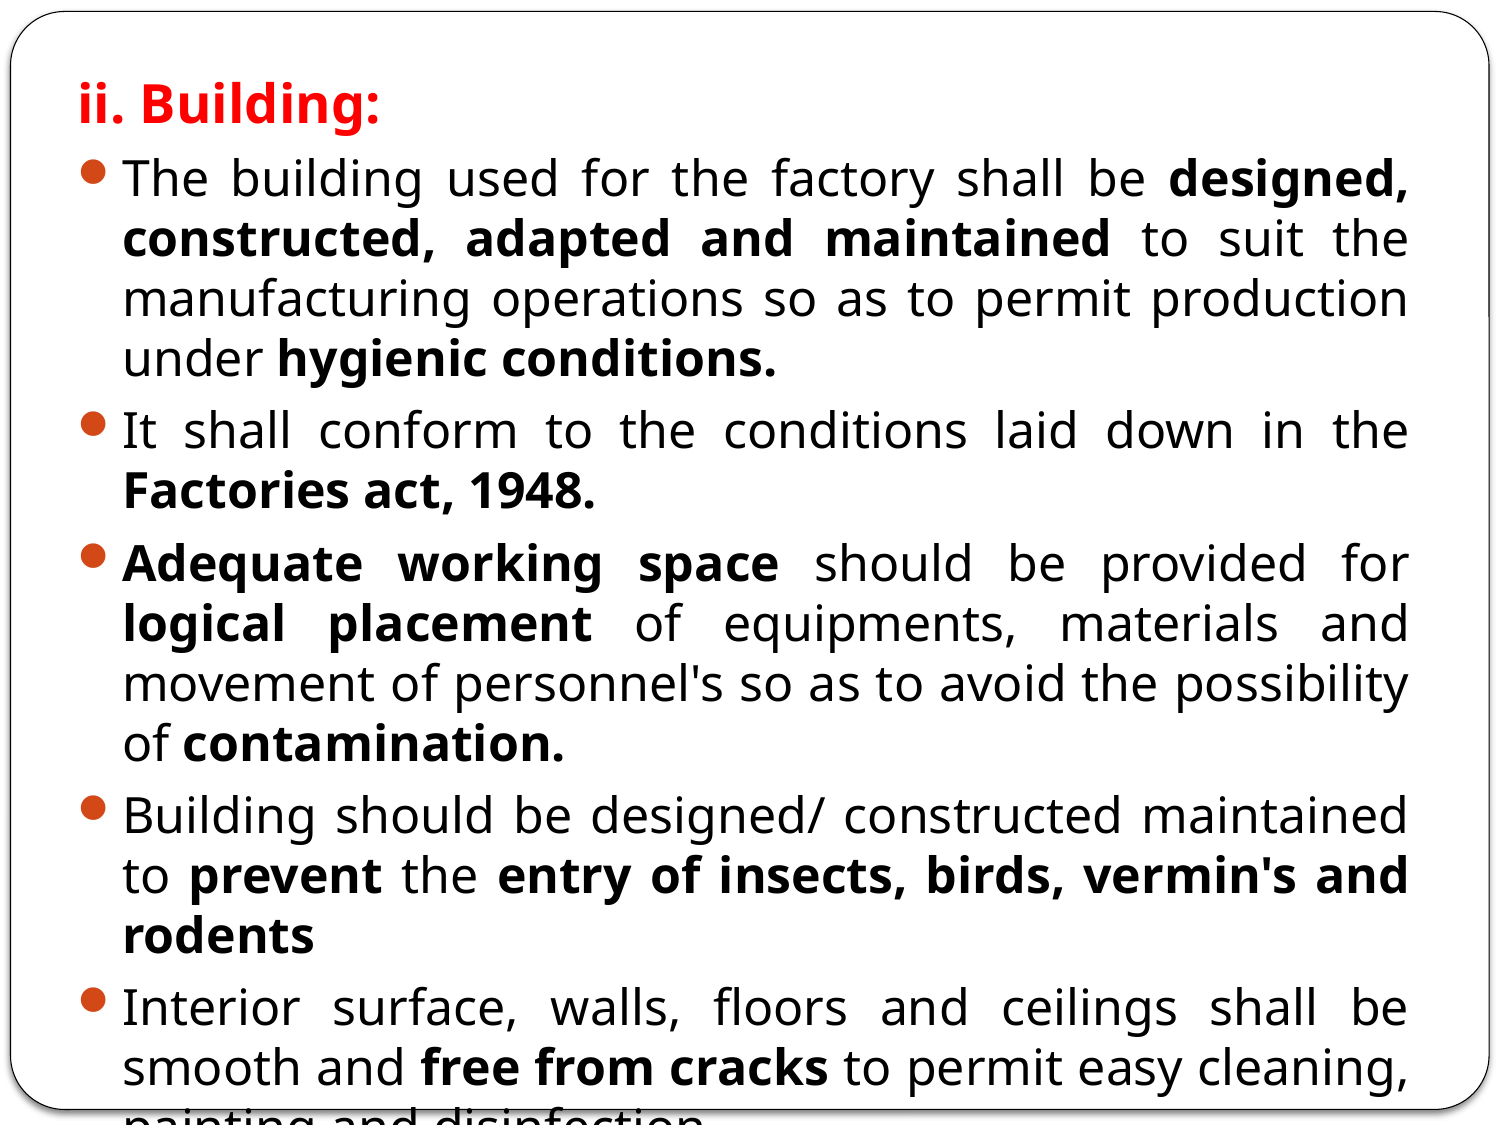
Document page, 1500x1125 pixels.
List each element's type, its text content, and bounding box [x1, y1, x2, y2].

list ii. Building: The building used for the factory shall be designed, constructed, adapted and maintained to suit the manufacturing operations so as to permit production under hygienic conditions. It shall conform to the conditions laid down in the Factories act, 1948. Adequate working space should be provided for logical placement of equipments, materials and movement of personnel's so as to avoid the possibility of contamination. Building should be designed/ constructed maintained to prevent the entry of insects, birds, vermin's and rodents Interior surface, walls, floors and ceilings shall be smooth and free from cracks to permit easy cleaning, painting and disinfection. HVAC system should be provided where prescribed [62, 62, 1425, 1038]
